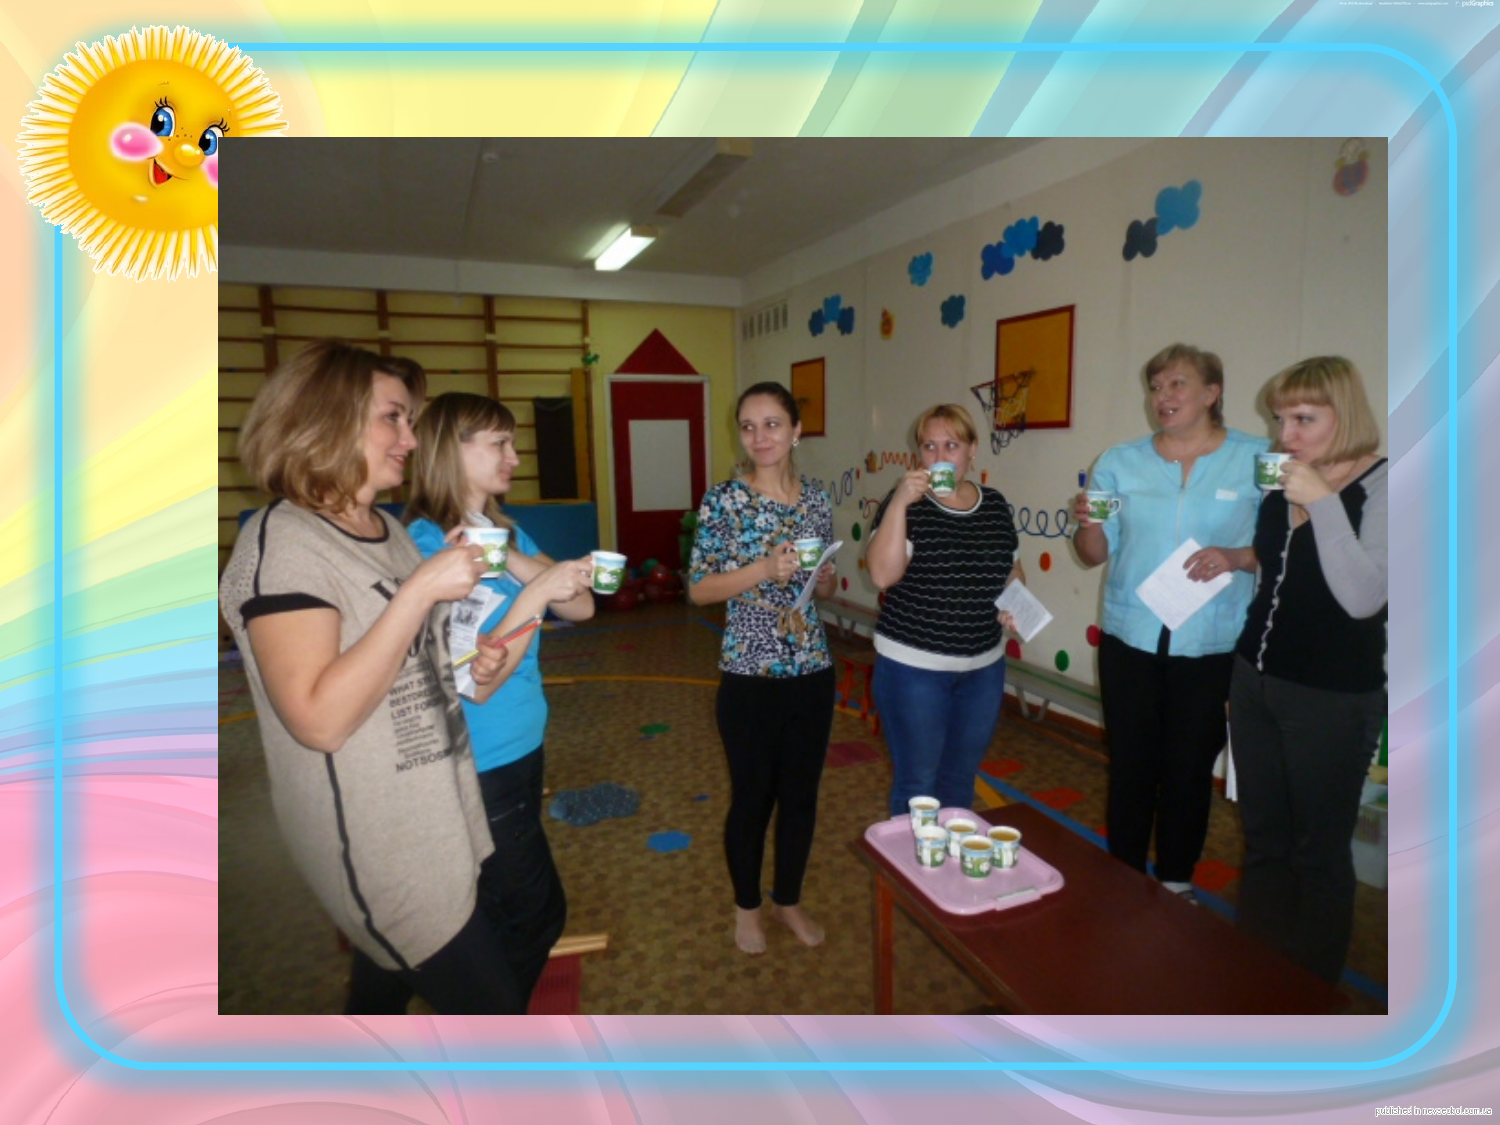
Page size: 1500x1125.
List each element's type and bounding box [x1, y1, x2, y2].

picture [11, 11, 1388, 1015]
